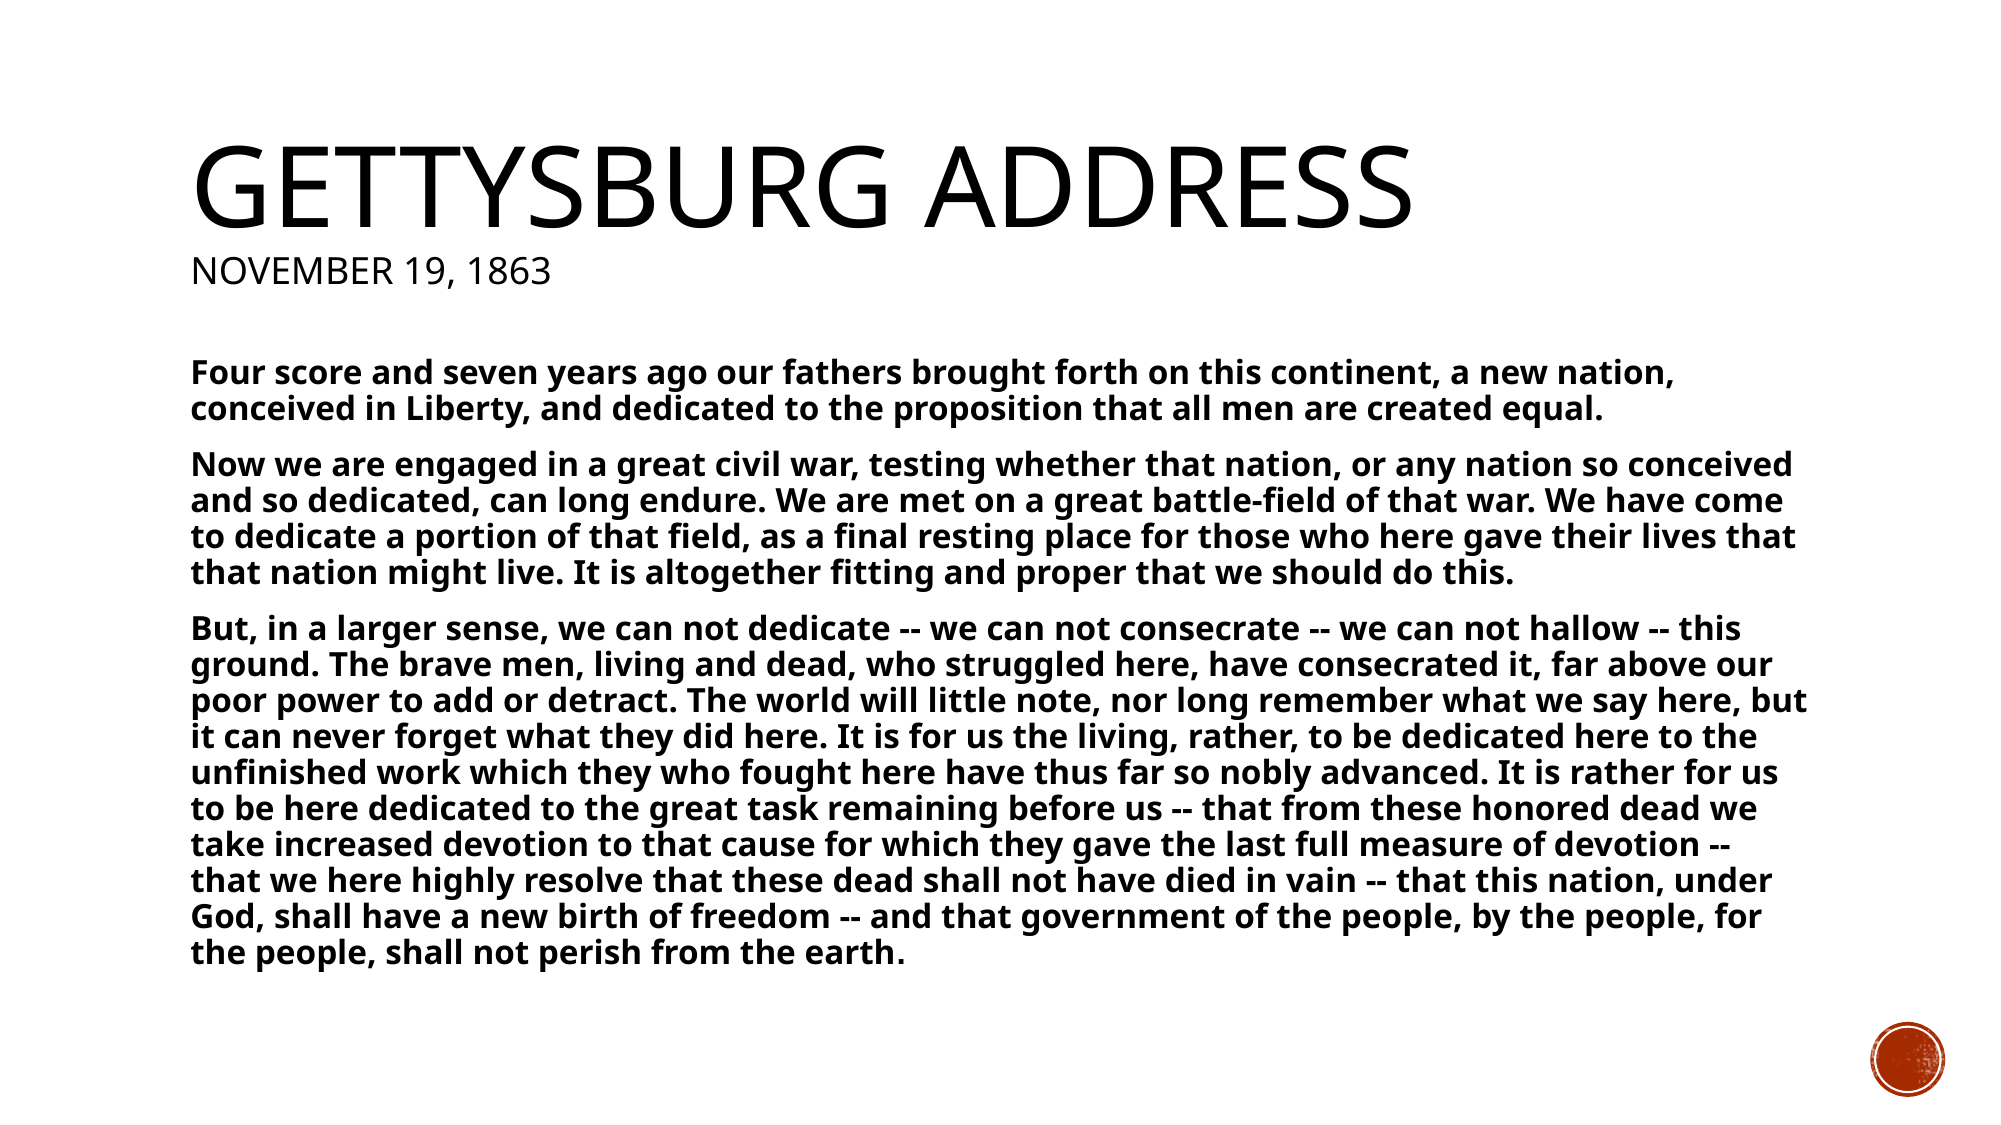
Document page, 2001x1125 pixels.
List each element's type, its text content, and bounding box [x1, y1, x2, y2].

list Four score and seven years ago our fathers brought forth on this continent, a new nation, conceived in Liberty, and dedicated to the proposition that all men are created equal. Now we are engaged in a great civil war, testing whether that nation, or any nation so conceived and so dedicated, can long endure. We are met on a great battle-field of that war. We have come to dedicate a portion of that field, as a final resting place for those who here gave their lives that that nation might live. It is altogether fitting and proper that we should do this. But, in a larger sense, we can not dedicate -- we can not consecrate -- we can not hallow -- this ground. The brave men, living and dead, who struggled here, have consecrated it, far above our poor power to add or detract. The world will little note, nor long remember what we say here, but it can never forget what they did here. It is for us the living, rather, to be dedicated here to the unfinished work which they who fought here have thus far so nobly advanced. It is rather for us to be here dedicated to the great task remaining before us -- that from these honored dead we take increased devotion to that cause for which they gave the last full measure of devotion -- that we here highly resolve that these dead shall not have died in vain -- that this nation, under God, shall have a new birth of freedom -- and that government of the people, by the people, for the people, shall not perish from the earth. [175, 348, 1826, 1013]
title Gettysburg address November 19, 1863 [175, 79, 1826, 344]
